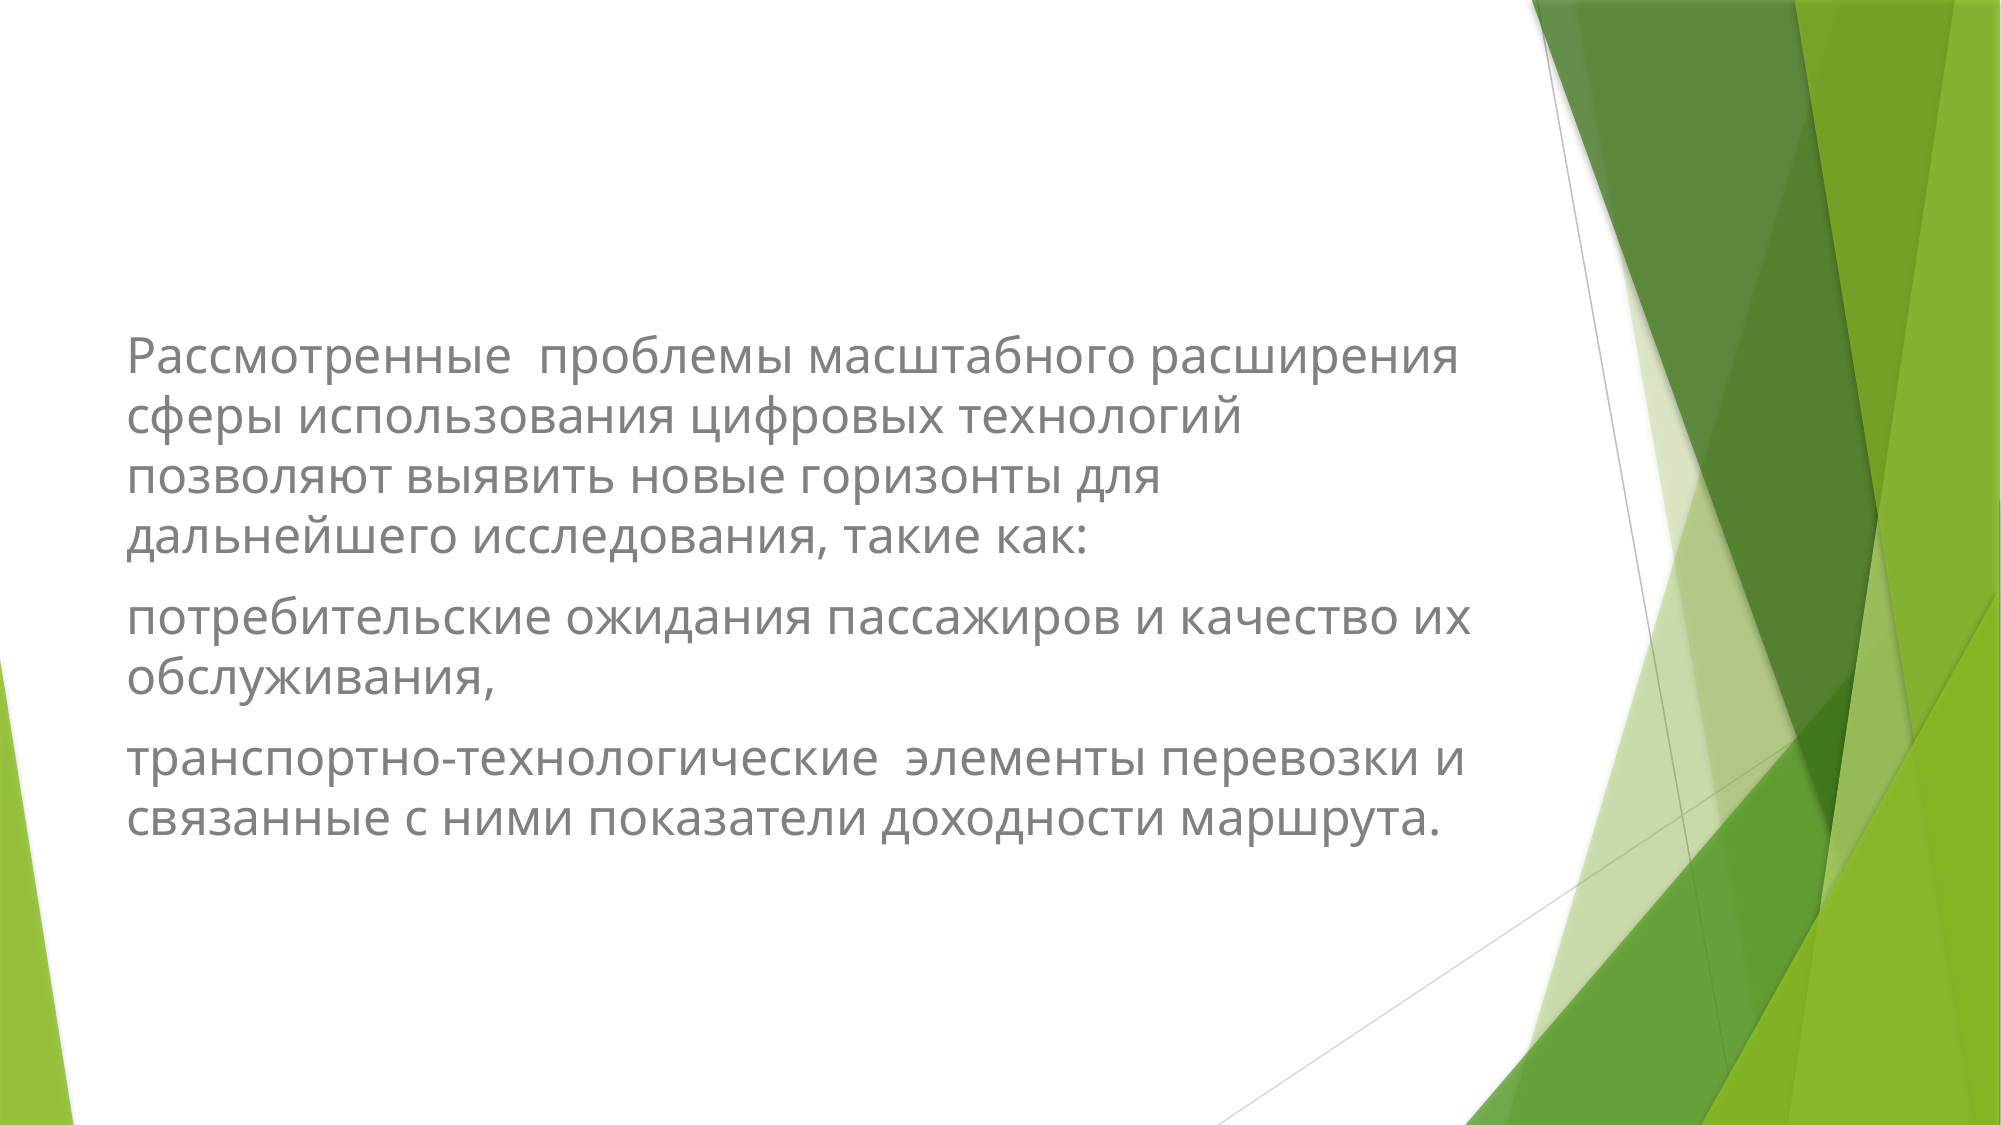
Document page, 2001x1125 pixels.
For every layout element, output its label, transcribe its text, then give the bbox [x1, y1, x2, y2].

list Рассмотренные проблемы масштабного расширения сферы использования цифровых технологий позволяют выявить новые горизонты для дальнейшего исследования, такие как: потребительские ожидания пассажиров и качество их обслуживания, транспортно-технологические элементы перевозки и связанные с ними показатели доходности маршрута. [111, 316, 1522, 884]
